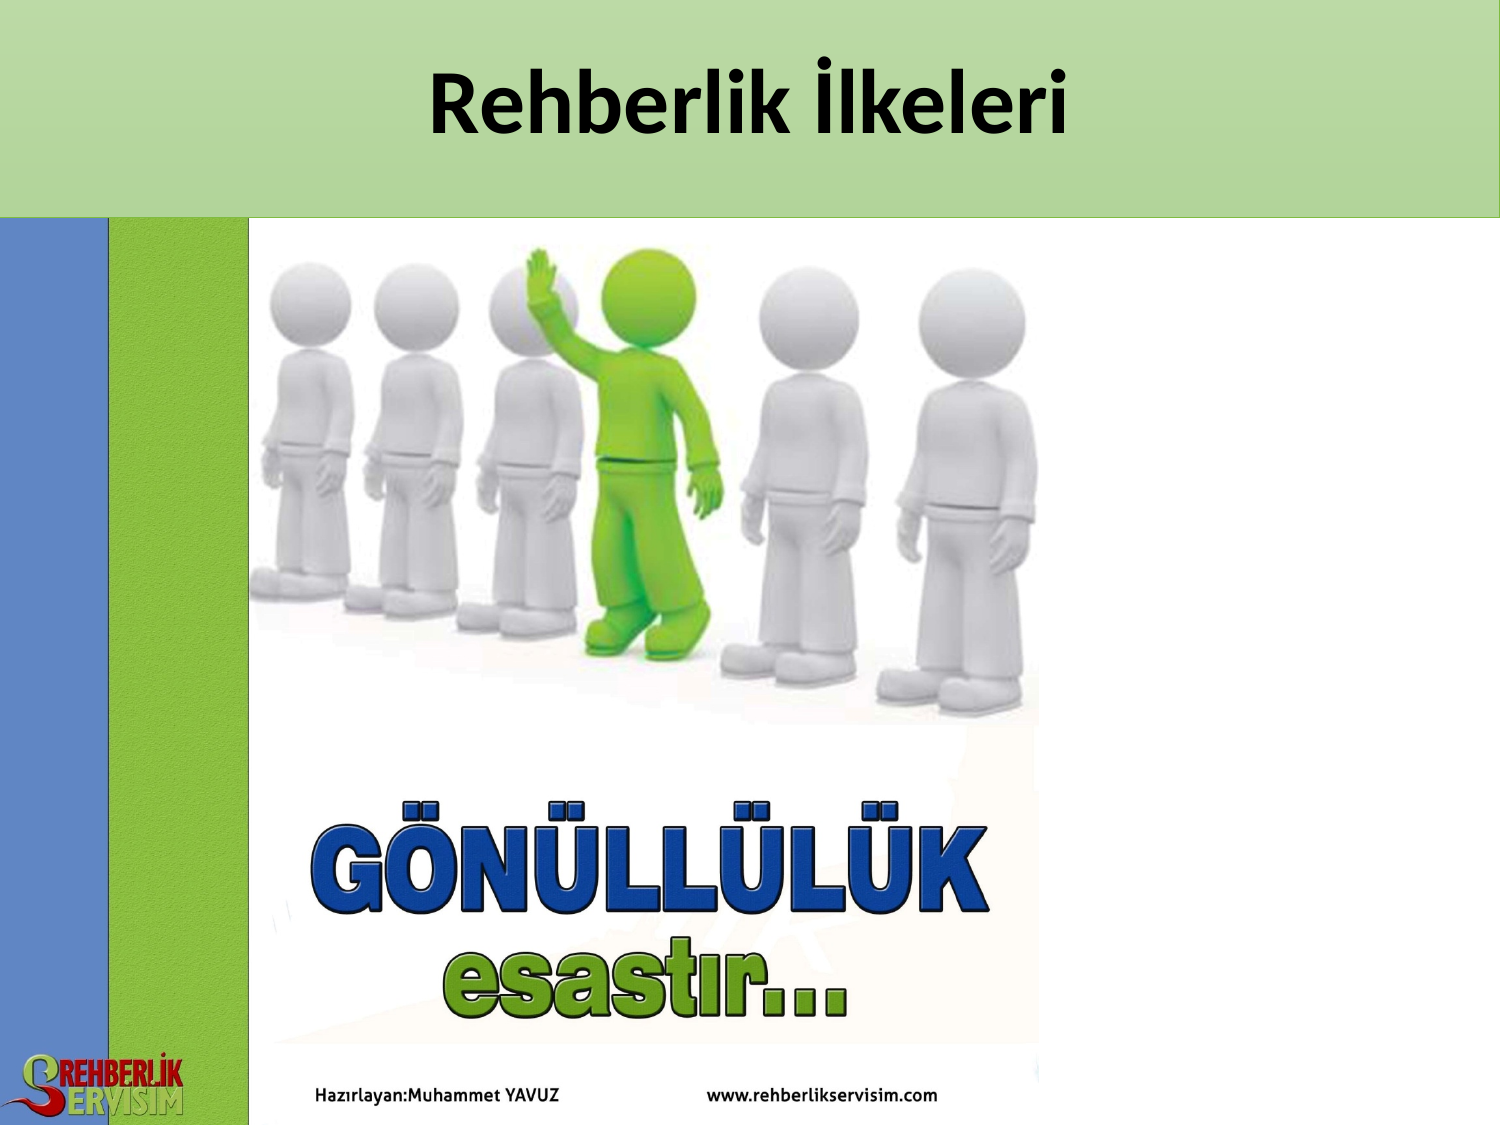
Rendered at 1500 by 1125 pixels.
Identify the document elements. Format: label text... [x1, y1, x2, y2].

text_box Rehberlik İlkeleri [0, 0, 1500, 218]
picture [0, 217, 1039, 1125]
